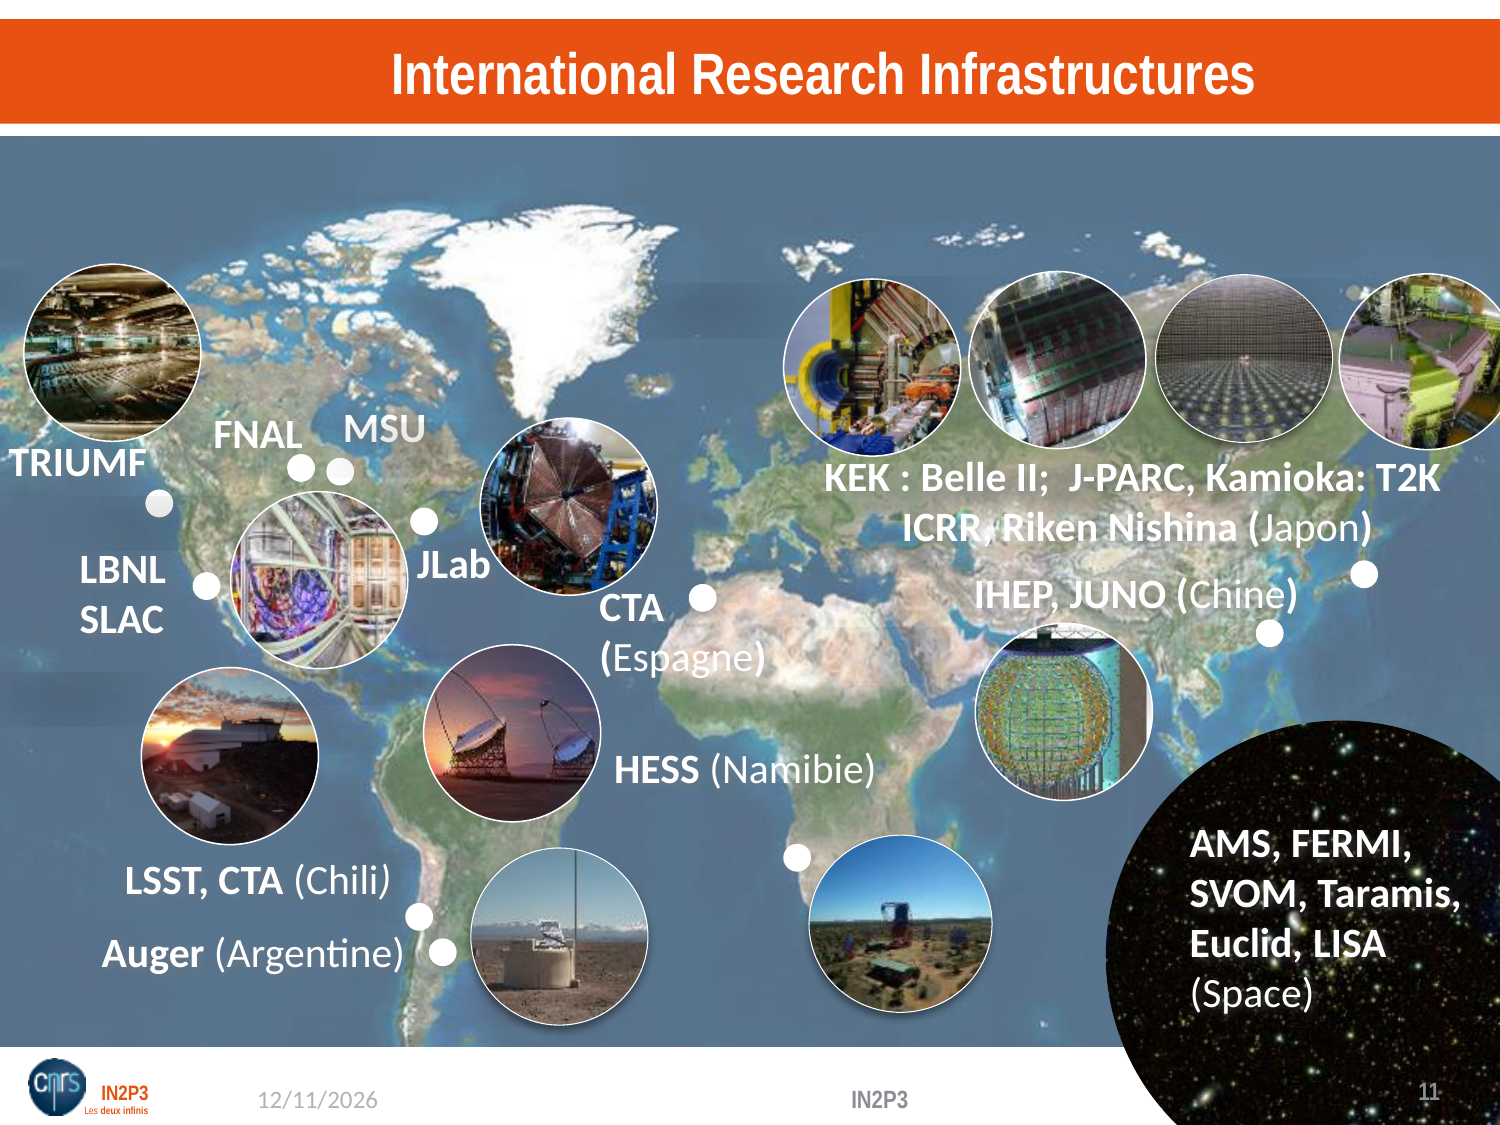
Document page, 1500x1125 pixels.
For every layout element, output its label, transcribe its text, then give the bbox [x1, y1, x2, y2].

picture [0, 136, 1500, 1125]
picture [28, 1058, 86, 1116]
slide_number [242, 1068, 431, 1125]
title International Research Infrastructures [171, 18, 1477, 124]
footer IN2P3 [454, 1068, 1100, 1125]
